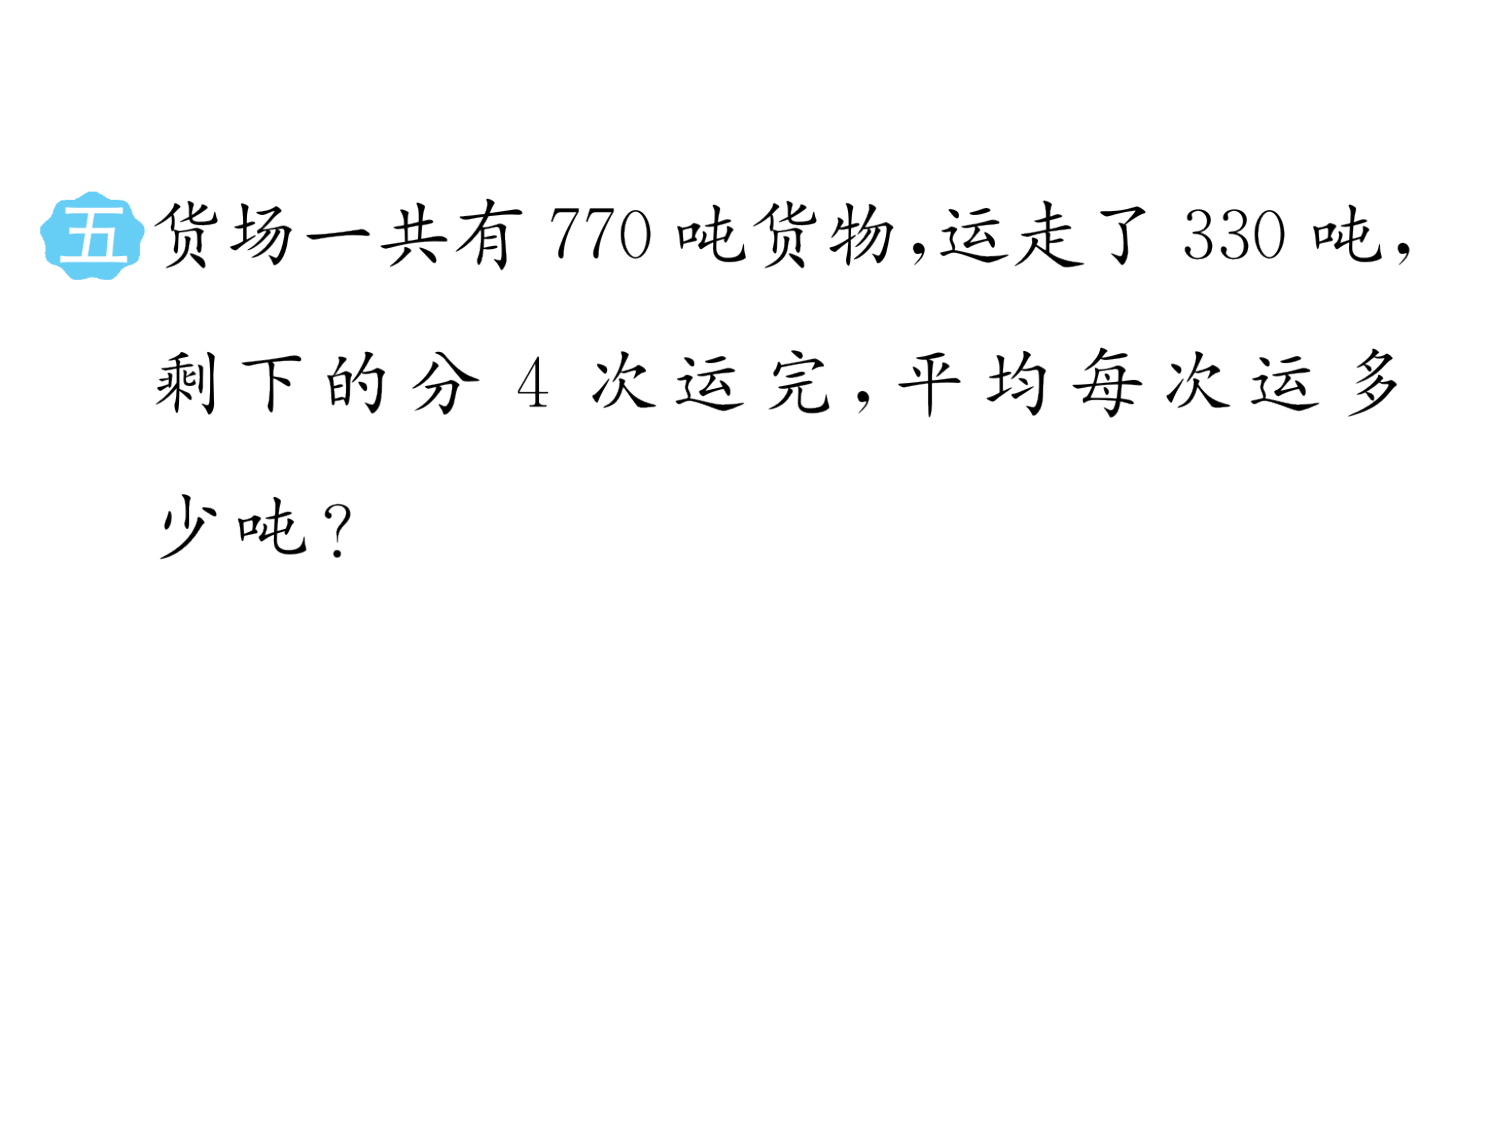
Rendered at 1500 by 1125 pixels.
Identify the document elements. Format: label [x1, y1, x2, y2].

picture [35, 177, 1453, 882]
